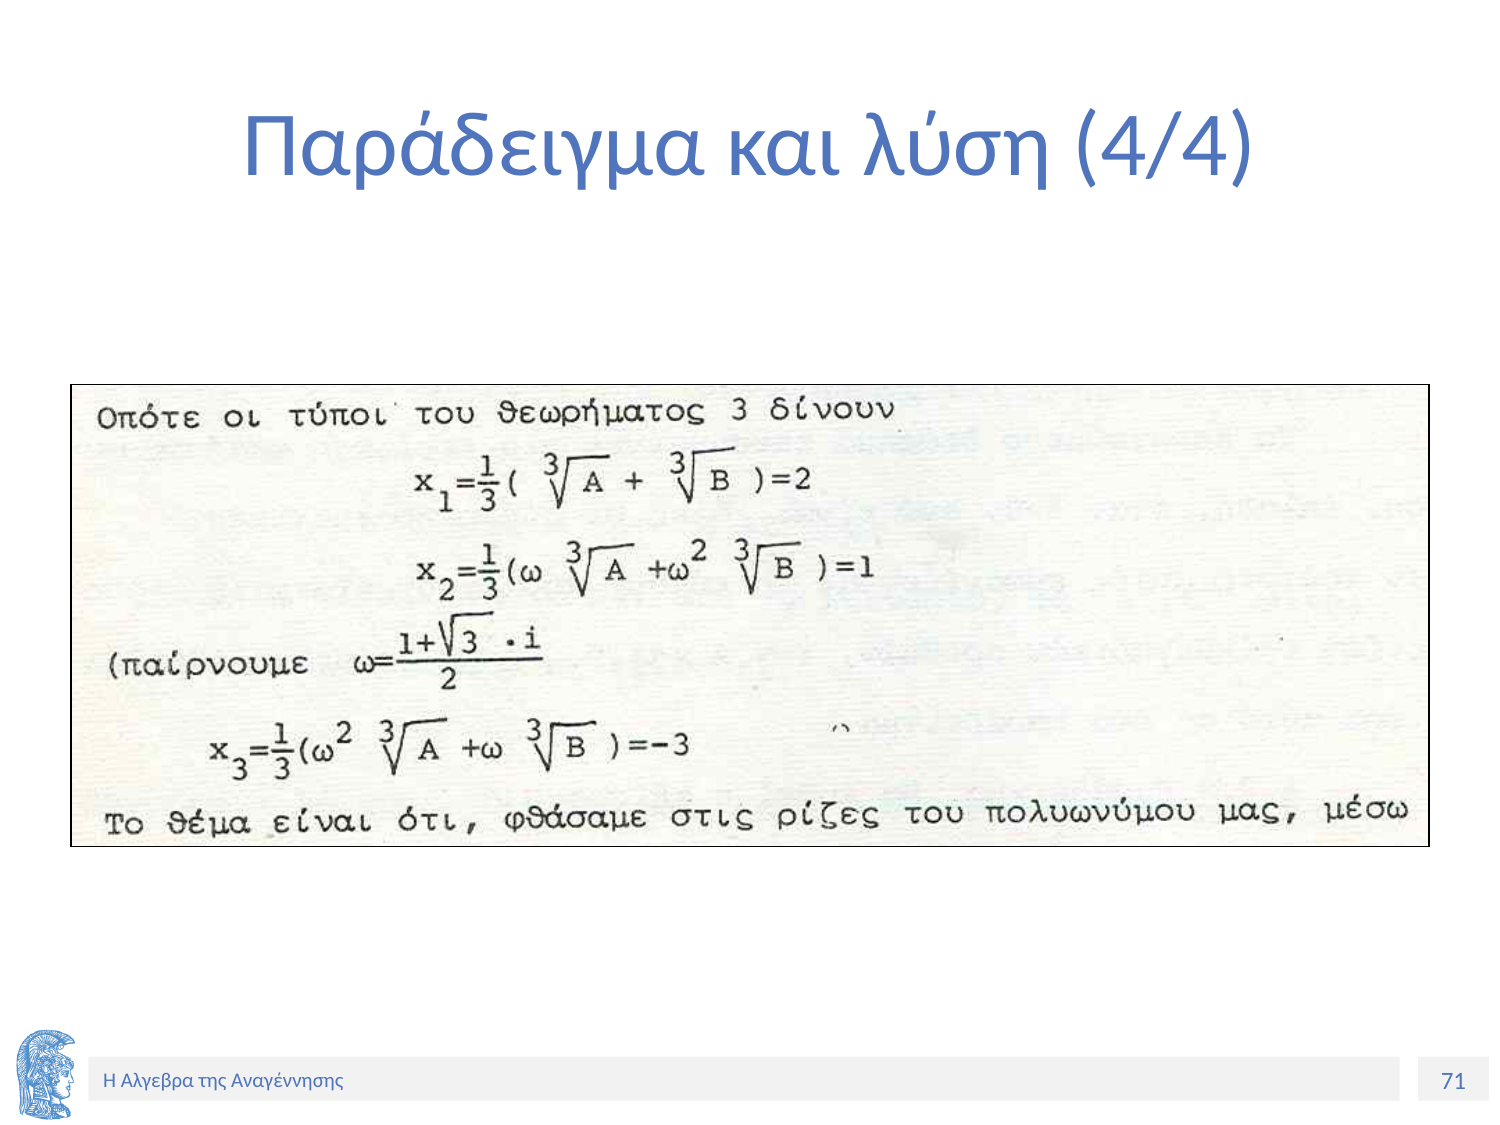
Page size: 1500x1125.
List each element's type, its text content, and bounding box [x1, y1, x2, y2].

title Παράδειγμα και λύση (4/4) [75, 45, 1425, 233]
picture [9, 1026, 81, 1120]
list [71, 385, 1429, 846]
